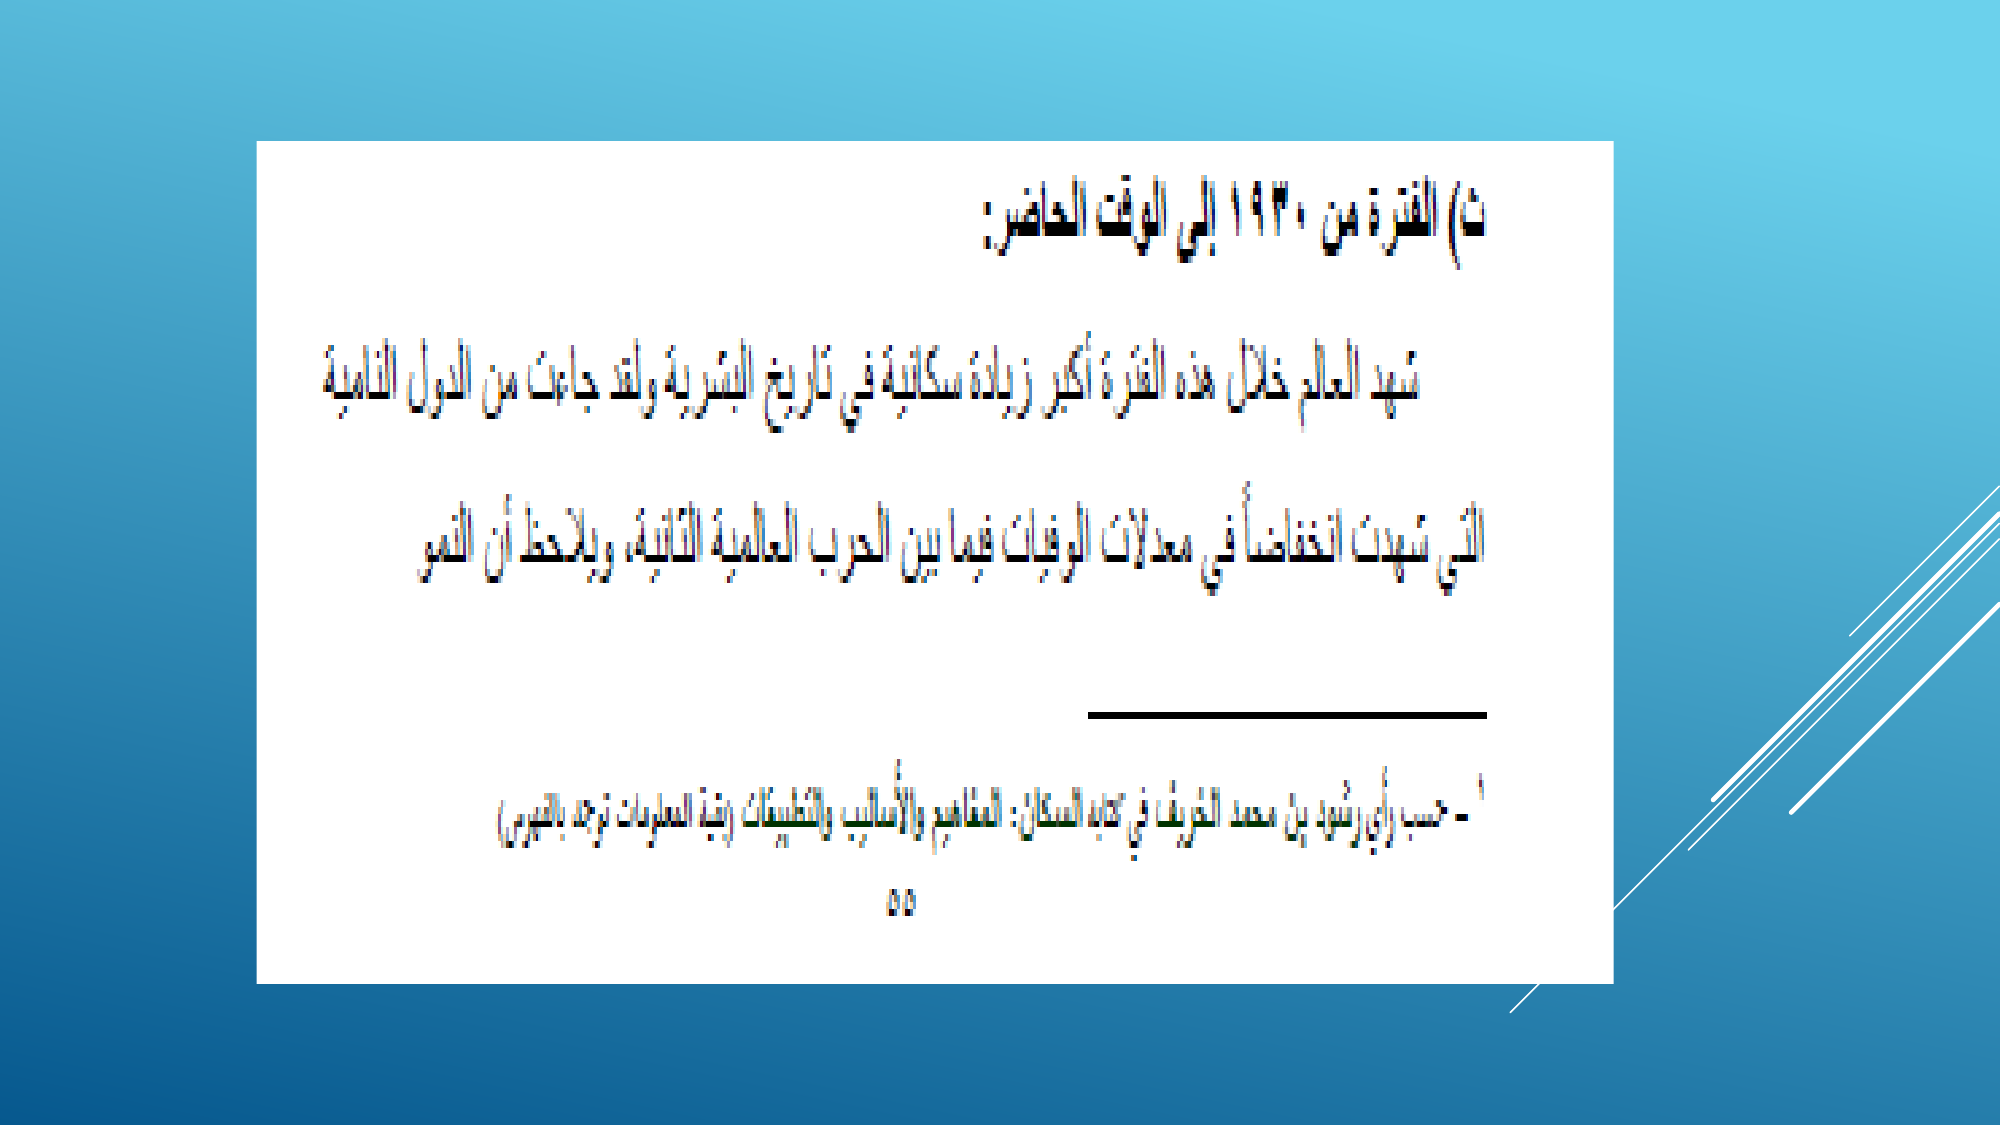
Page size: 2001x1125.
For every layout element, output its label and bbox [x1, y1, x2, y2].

list [256, 141, 1614, 984]
